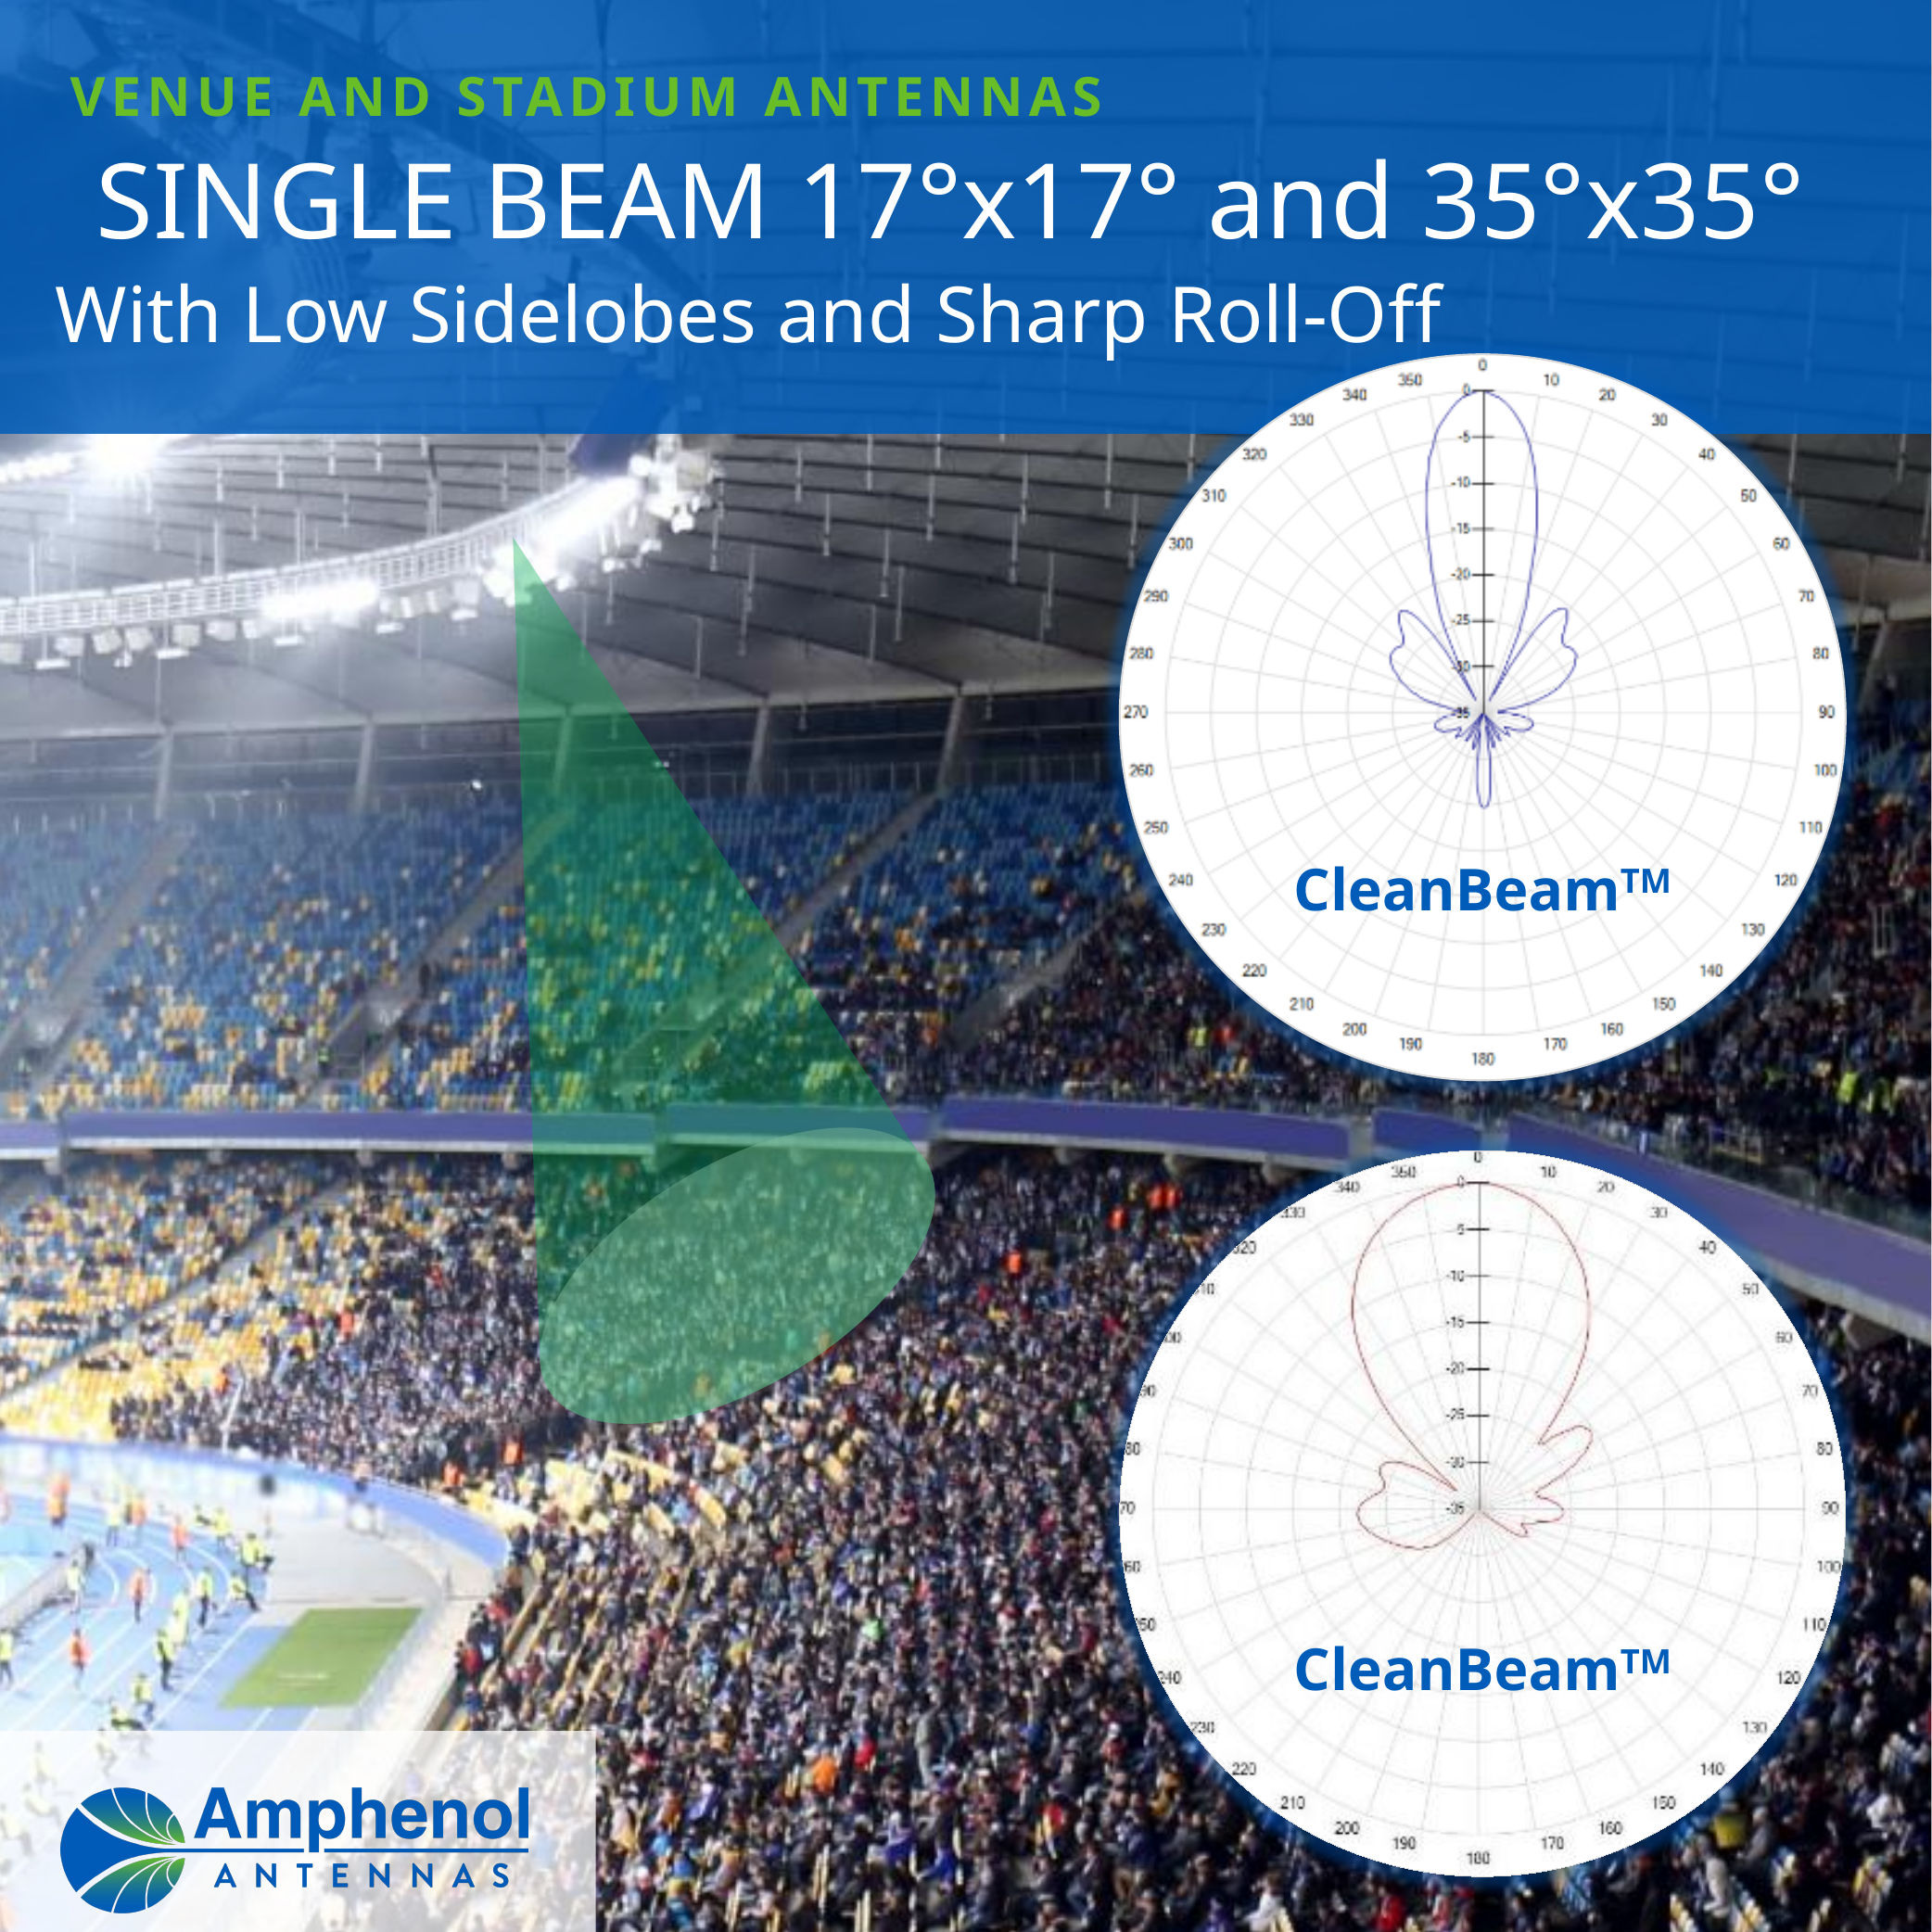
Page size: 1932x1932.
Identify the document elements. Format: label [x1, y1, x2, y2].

picture [0, 0, 1932, 1932]
text_box [351, 571, 794, 1433]
